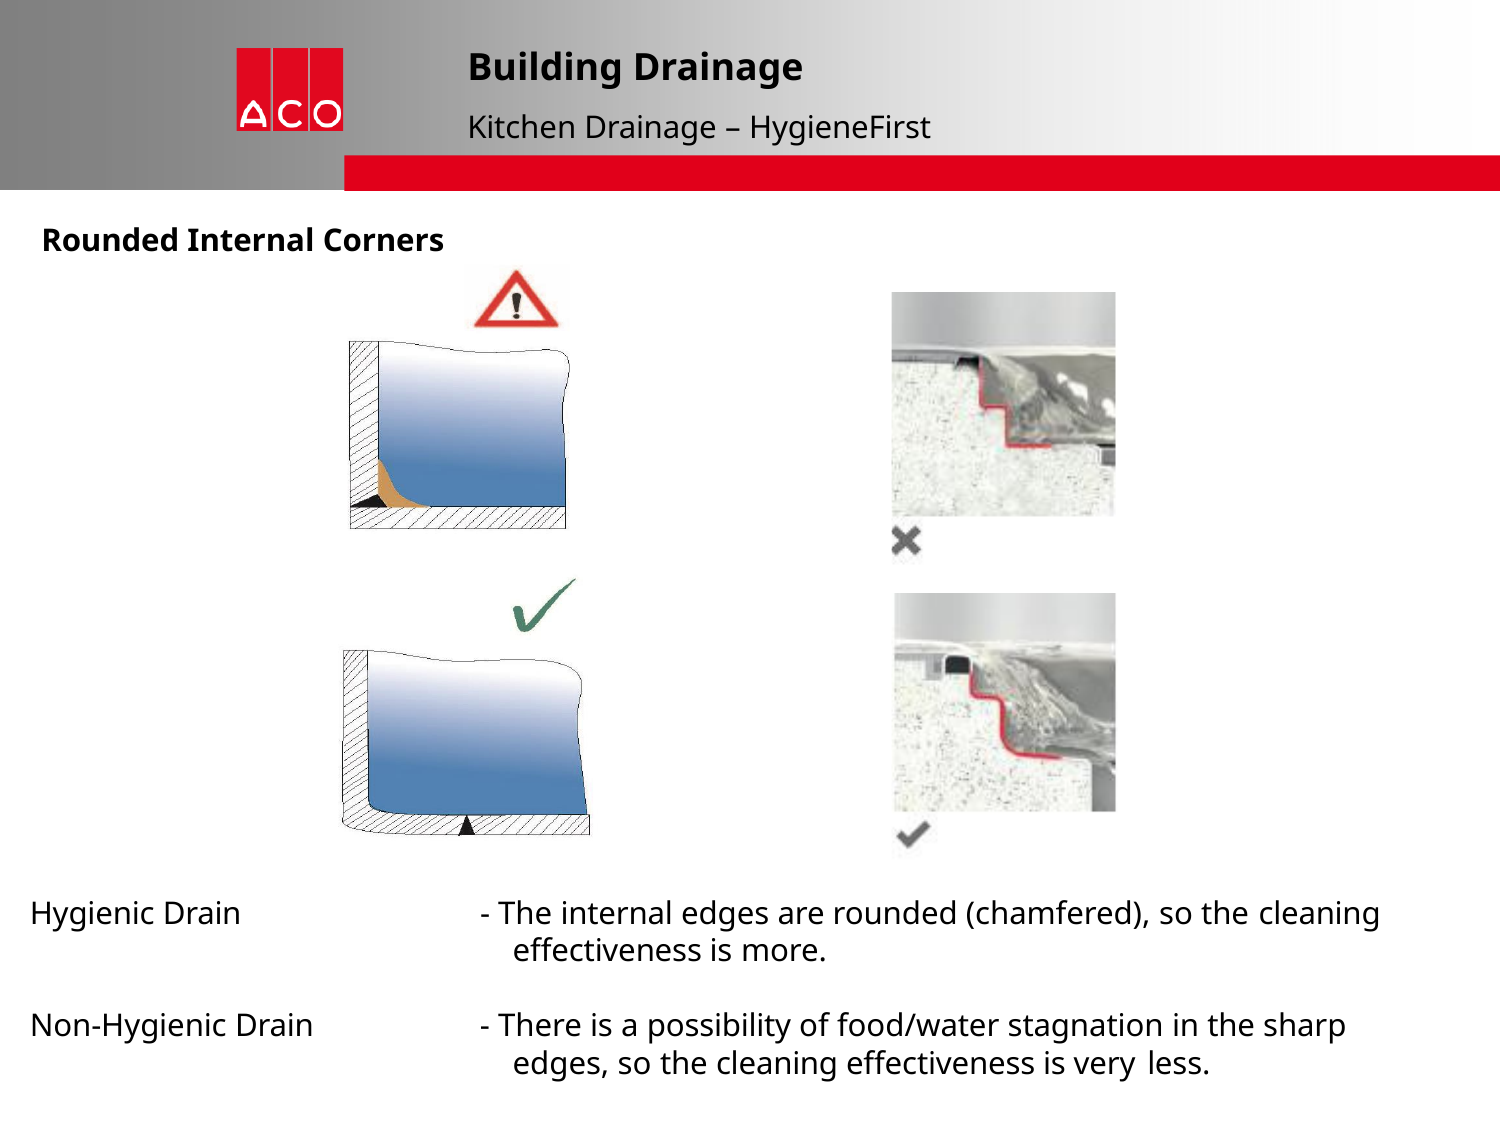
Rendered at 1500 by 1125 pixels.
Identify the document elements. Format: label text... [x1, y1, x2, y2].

text_box [891, 292, 1118, 571]
text_box [312, 259, 608, 547]
text_box Kitchen Drainage – HygieneFirst Rounded Internal Corners [39, 107, 975, 259]
text_box [891, 593, 1118, 861]
text_box - The internal edges are rounded (chamfered), so the cleaning effectiveness is more. [477, 893, 1465, 969]
text_box - There is a possibility of food/water stagnation in the sharp edges, so the cleaning effectiveness is very less. [477, 1005, 1427, 1081]
text_box [312, 568, 622, 850]
text_box Hygienic Drain [27, 893, 260, 931]
title Building Drainage [465, 43, 846, 107]
picture [0, 0, 1500, 191]
text_box Non-Hygienic Drain [27, 1005, 337, 1044]
